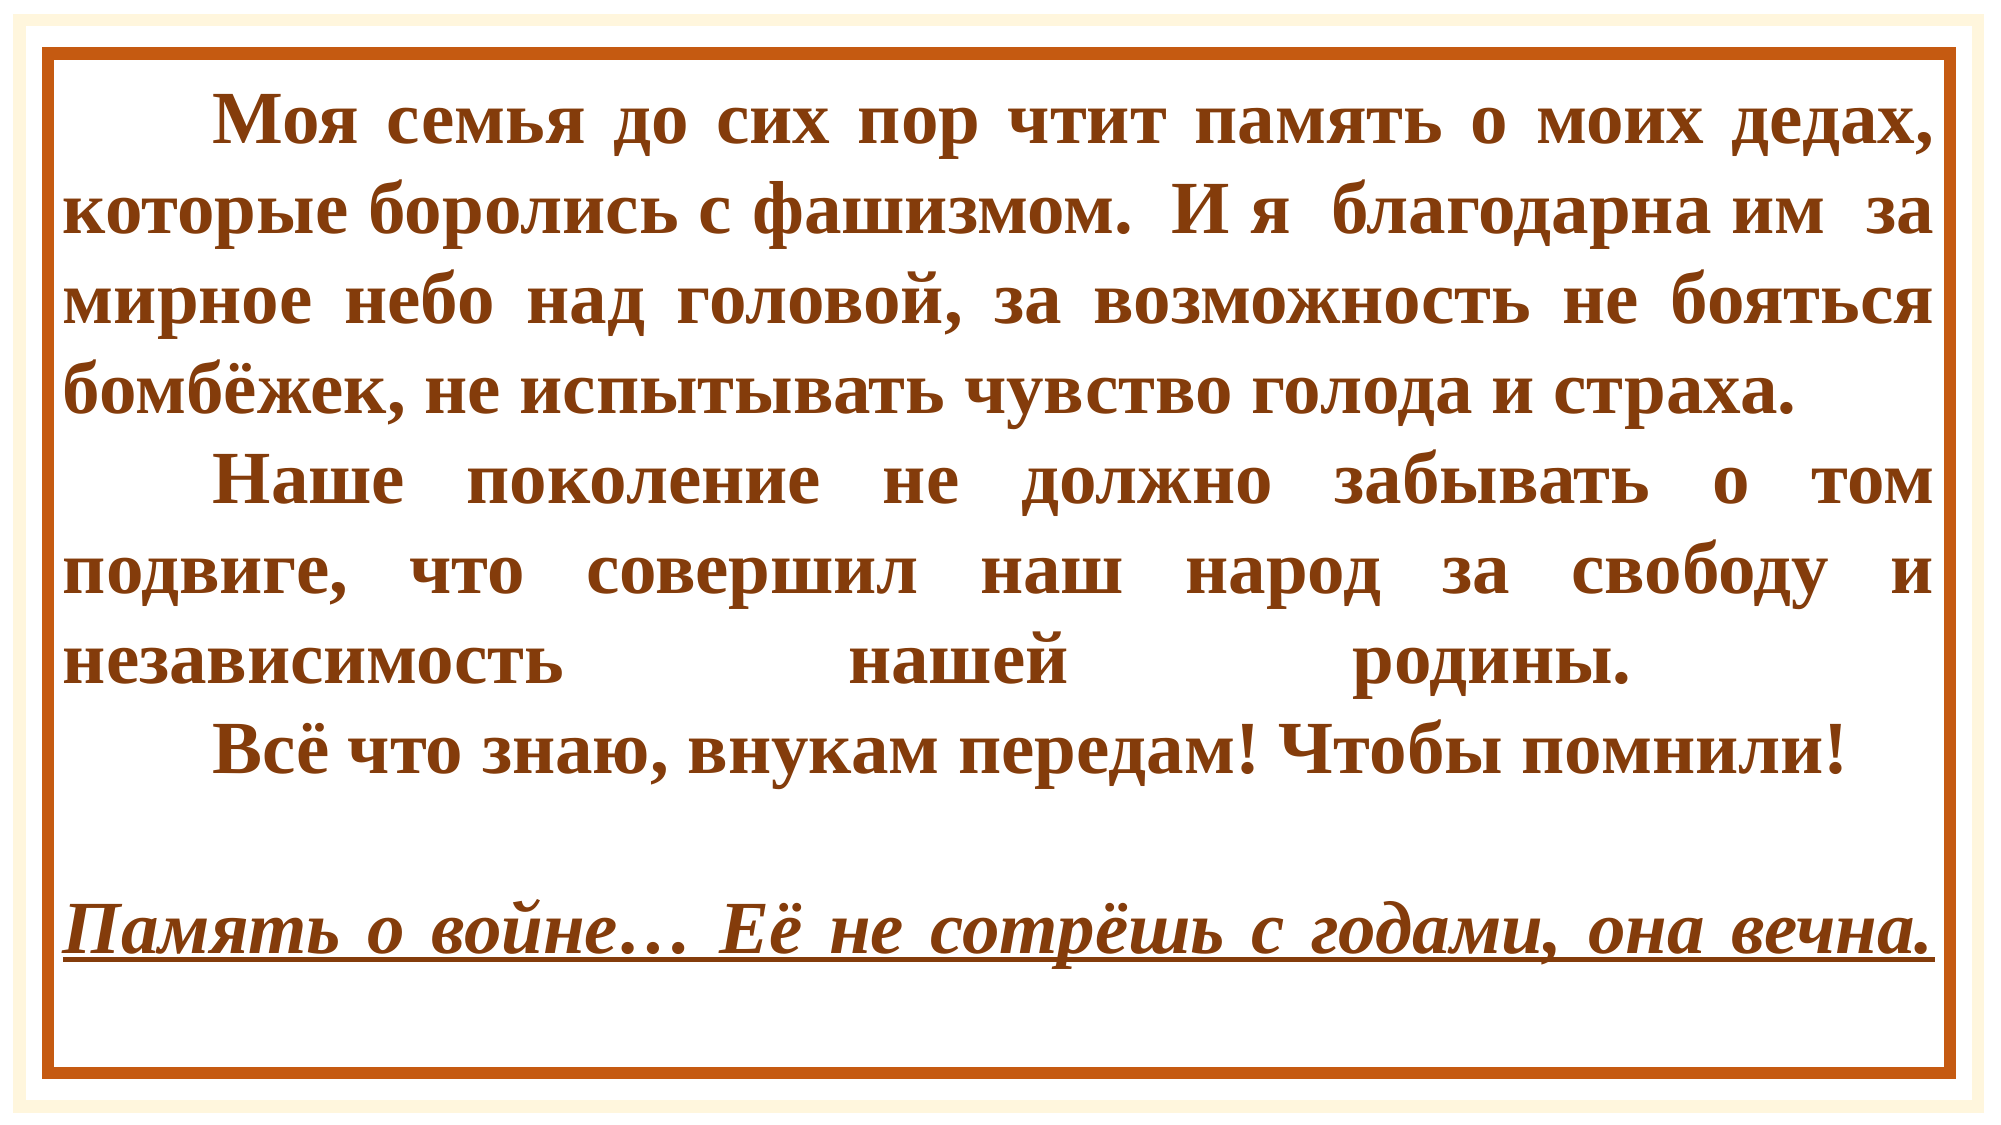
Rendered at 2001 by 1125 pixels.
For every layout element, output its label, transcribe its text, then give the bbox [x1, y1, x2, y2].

text_box Моя семья до сих пор чтит память о моих дедах, которые боролись с фашизмом. И я благодарна им за мирное небо над головой, за возможность не бояться бомбёжек, не испытывать чувство голода и страха. Наше поколение не должно забывать о том подвиге, что совершил наш народ за свободу и независимость нашей родины. Всё что знаю, внукам передам! Чтобы помнили! Память о войне… Её не сотрёшь с годами, она вечна. [47, 52, 1951, 1074]
text_box [19, 19, 1979, 1108]
text_box [1165, 663, 1914, 773]
